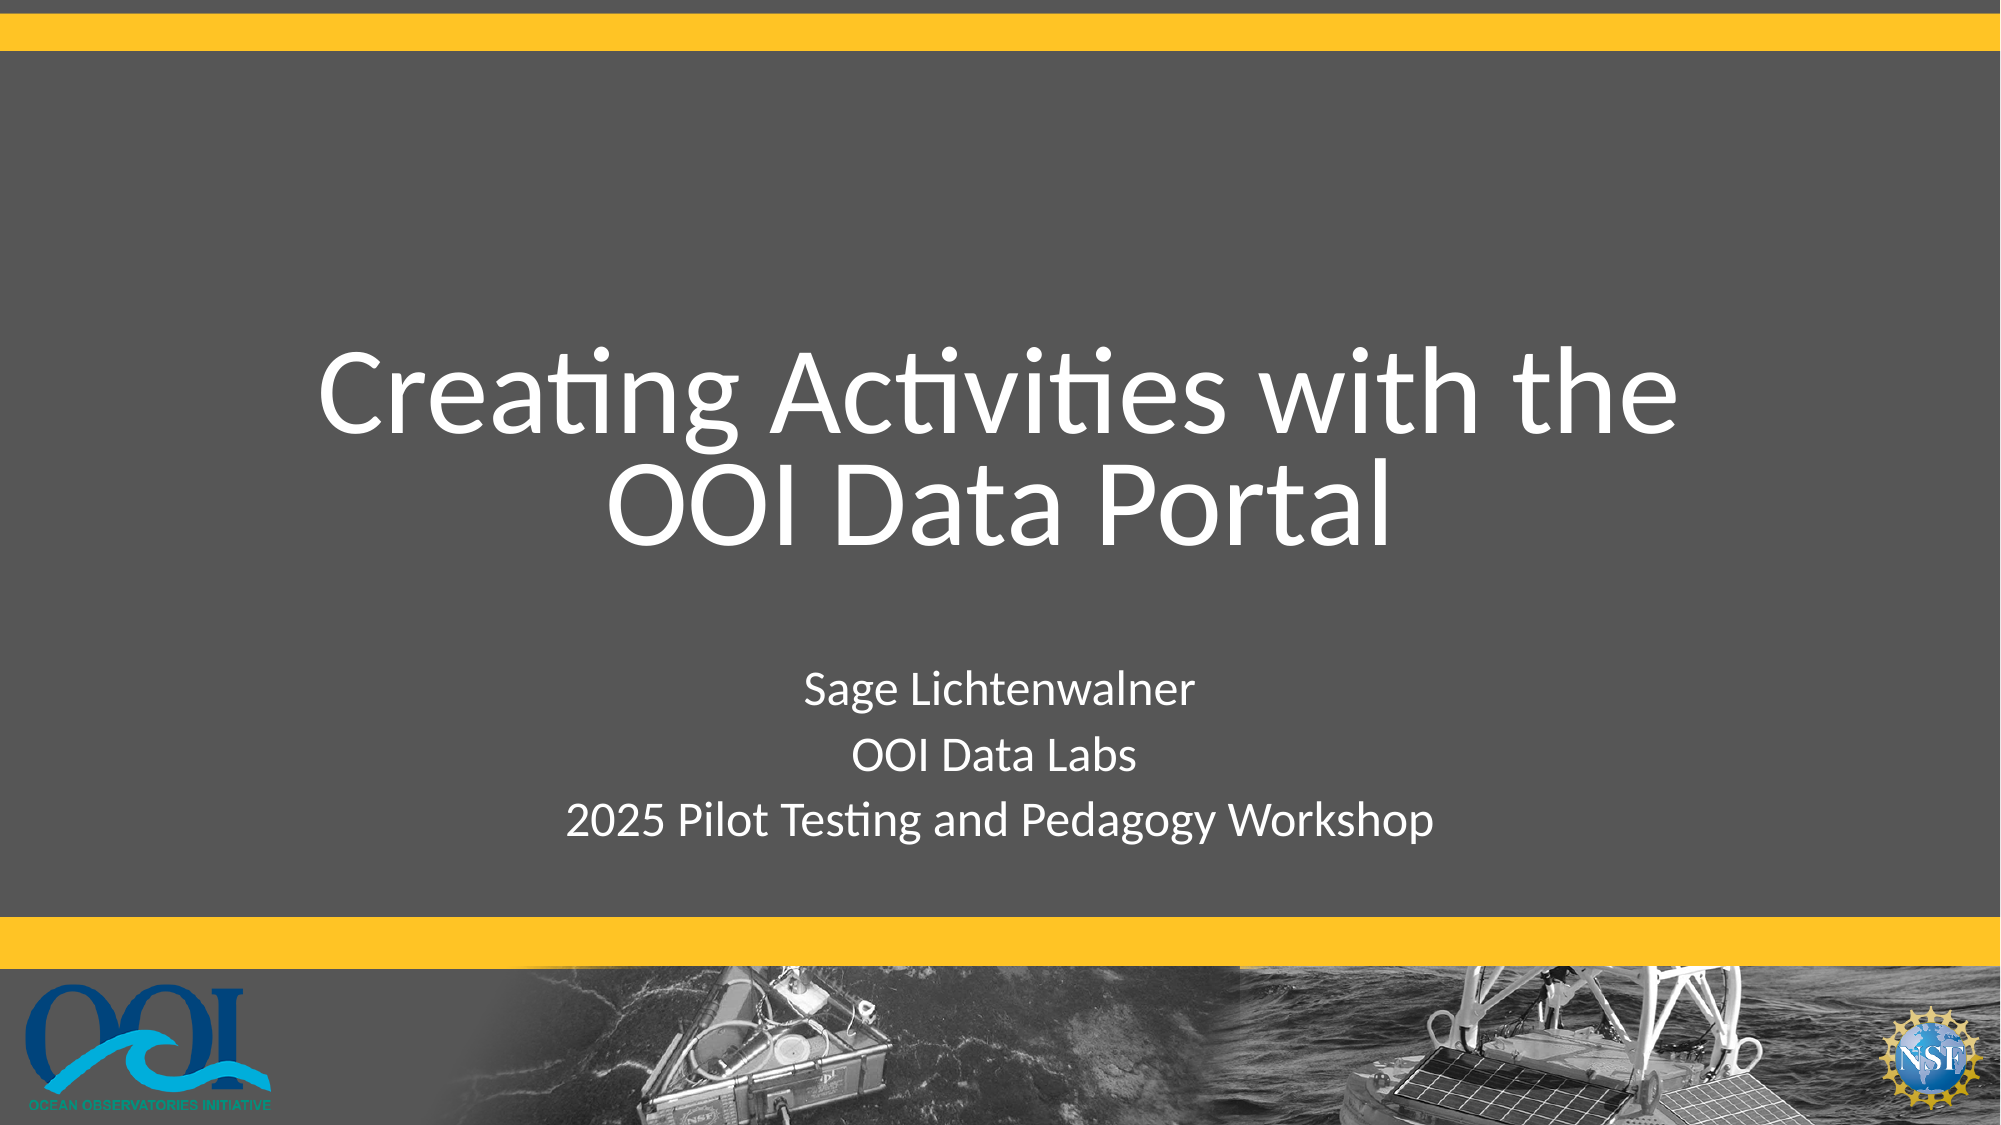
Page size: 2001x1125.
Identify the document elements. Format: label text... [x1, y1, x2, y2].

subtitle Sage Lichtenwalner OOI Data Labs 2025 Pilot Testing and Pedagogy Workshop [249, 590, 1750, 863]
title Creating Activities with the OOI Data Portal [249, 184, 1750, 576]
picture [0, 0, 2001, 1125]
